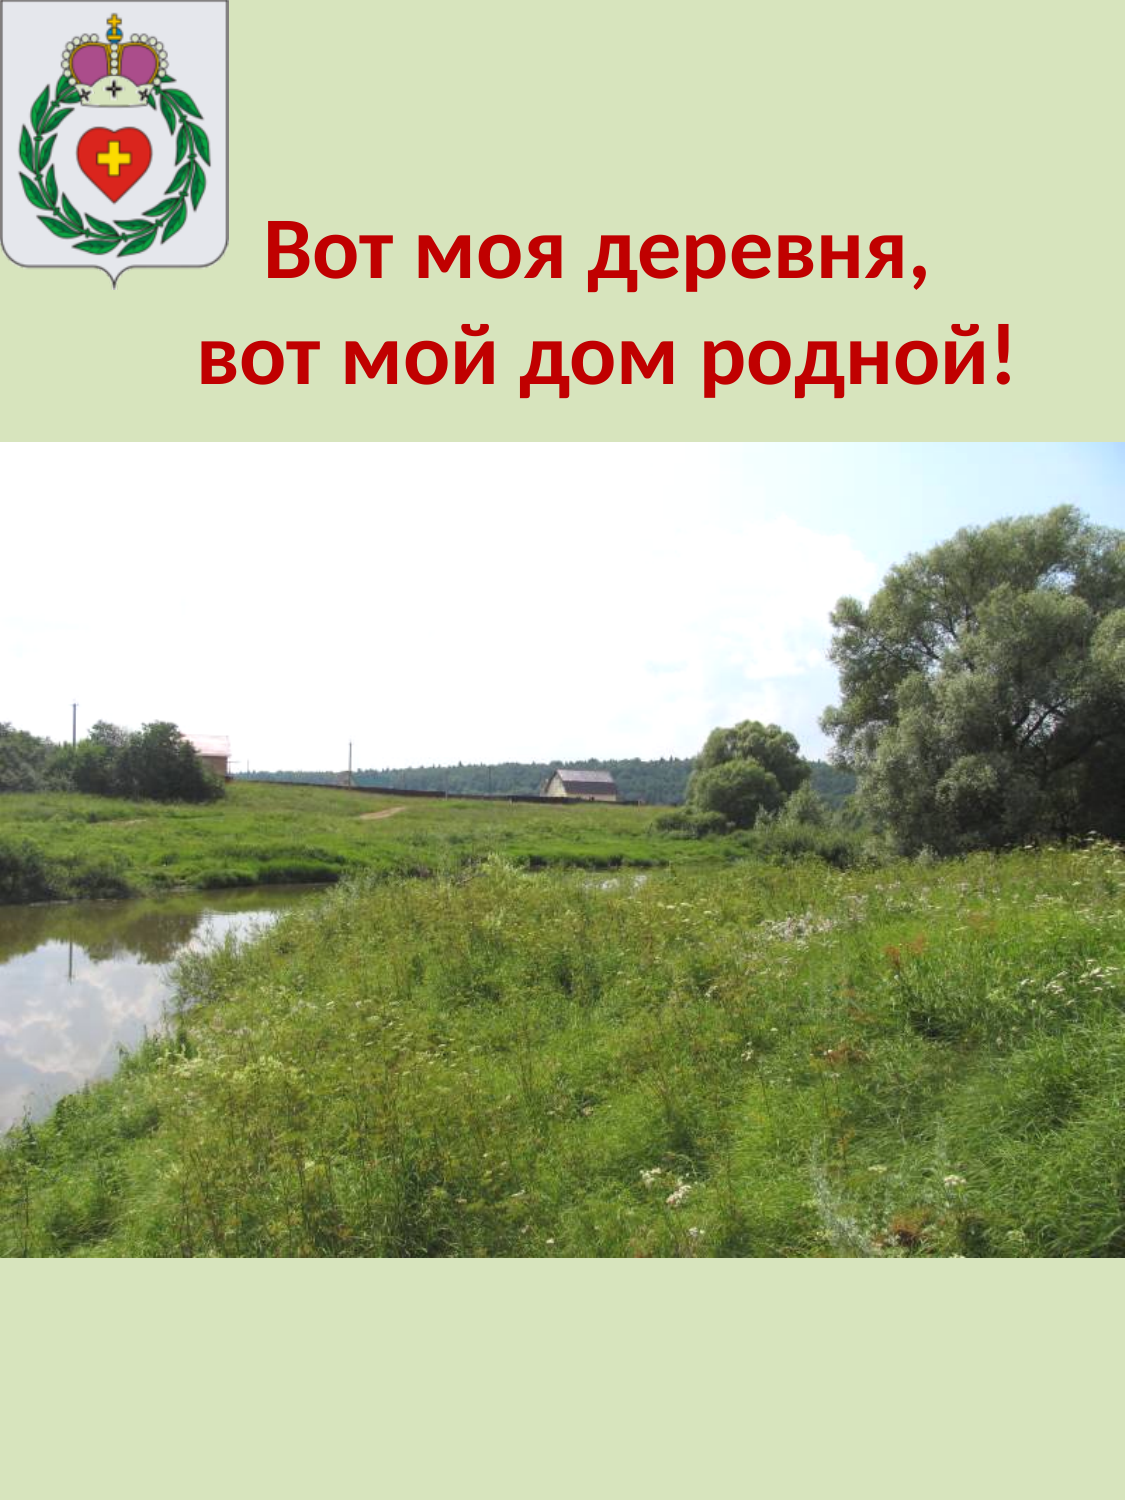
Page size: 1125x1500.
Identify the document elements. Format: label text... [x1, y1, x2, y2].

picture [0, 0, 229, 290]
title Вот моя деревня, вот мой дом родной! [90, 183, 1125, 410]
picture [0, 442, 1125, 1259]
